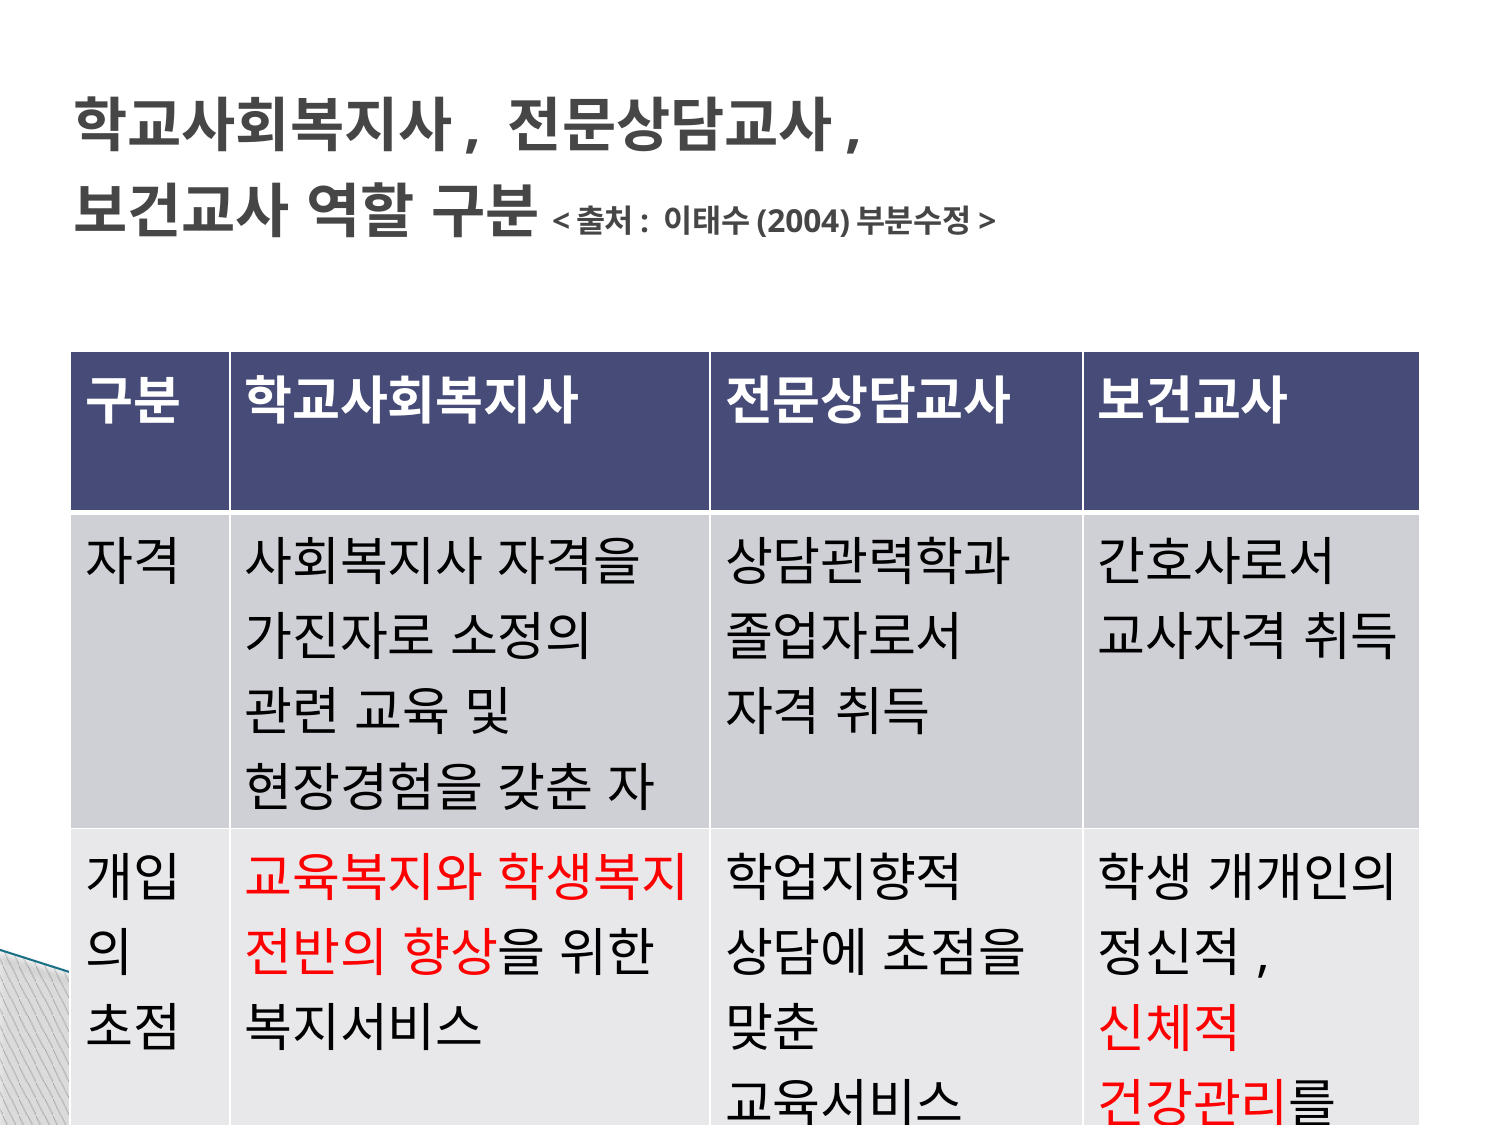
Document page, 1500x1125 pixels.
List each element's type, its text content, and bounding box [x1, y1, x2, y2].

table_cell 자격 [71, 515, 229, 828]
table_cell 학생 개개인의 정신적, 신체적 건강관리를 위한 보건서비스 [1084, 829, 1419, 1125]
table_header 구분 [71, 352, 229, 510]
table_header 보건교사 [1084, 352, 1419, 510]
table_cell 간호사로서 교사자격 취득 [1084, 515, 1419, 828]
table_cell 개입의 초점 [71, 829, 229, 1125]
title 학교사회복지사, 전문상담교사, 보건교사 역할 구분<출처: 이태수(2004)부분수정> [58, 70, 1409, 258]
table_cell 학업지향적 상담에 초점을 맞춘 교육서비스 [711, 829, 1082, 1125]
table_header 학교사회복지사 [231, 352, 709, 510]
table_cell 사회복지사 자격을 가진자로 소정의 관련 교육 및 현장경험을 갖춘 자 [231, 515, 709, 828]
table_cell 교육복지와 학생복지 전반의 향상을 위한 복지서비스 [231, 829, 709, 1125]
table_header 전문상담교사 [711, 352, 1082, 510]
table_cell 상담관력학과 졸업자로서 자격 취득 [711, 515, 1082, 828]
